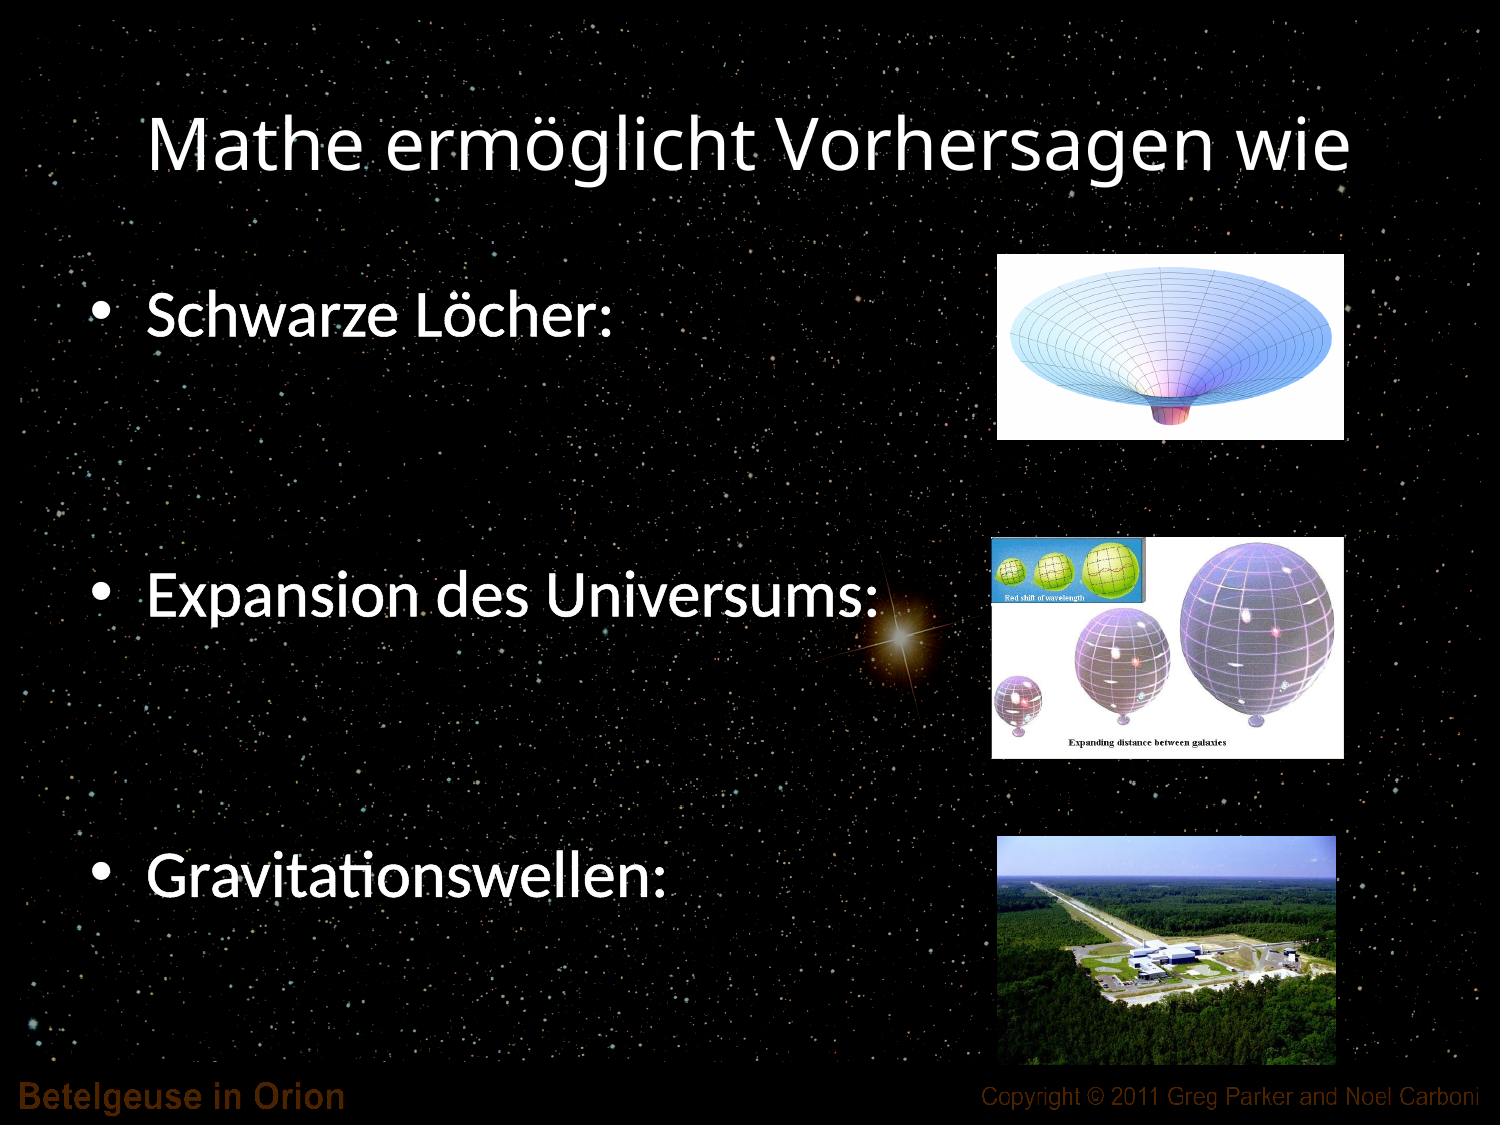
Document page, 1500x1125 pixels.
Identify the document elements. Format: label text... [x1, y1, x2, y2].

picture [991, 536, 1344, 760]
text_box Mathe ermöglicht Vorhersagen wie [74, 47, 1425, 235]
picture [997, 836, 1336, 1065]
picture [997, 254, 1344, 441]
text_box Schwarze Löcher: Expansion des Universums: Gravitationswellen: [74, 262, 1425, 1005]
